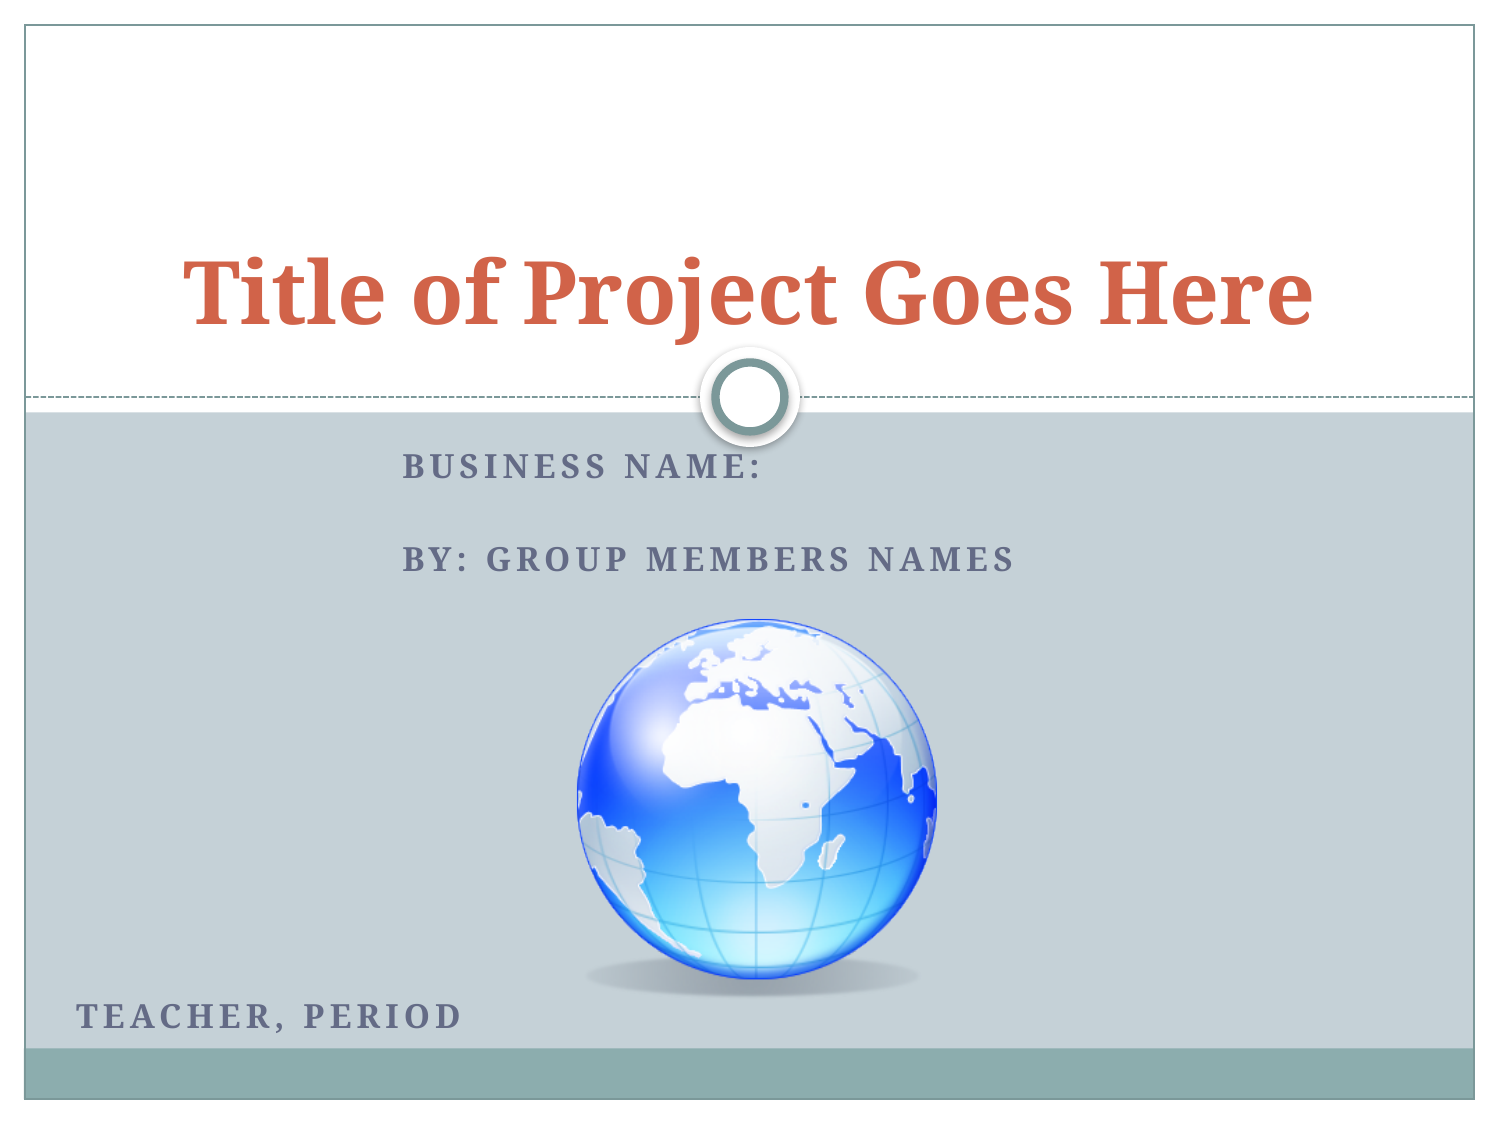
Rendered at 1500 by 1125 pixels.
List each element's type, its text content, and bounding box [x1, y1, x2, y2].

title Title of Project Goes Here [112, 62, 1388, 350]
picture [549, 612, 951, 1013]
subtitle Business Name: By: Group members Names [387, 437, 1263, 625]
text_box Teacher, Period [0, 987, 575, 1125]
